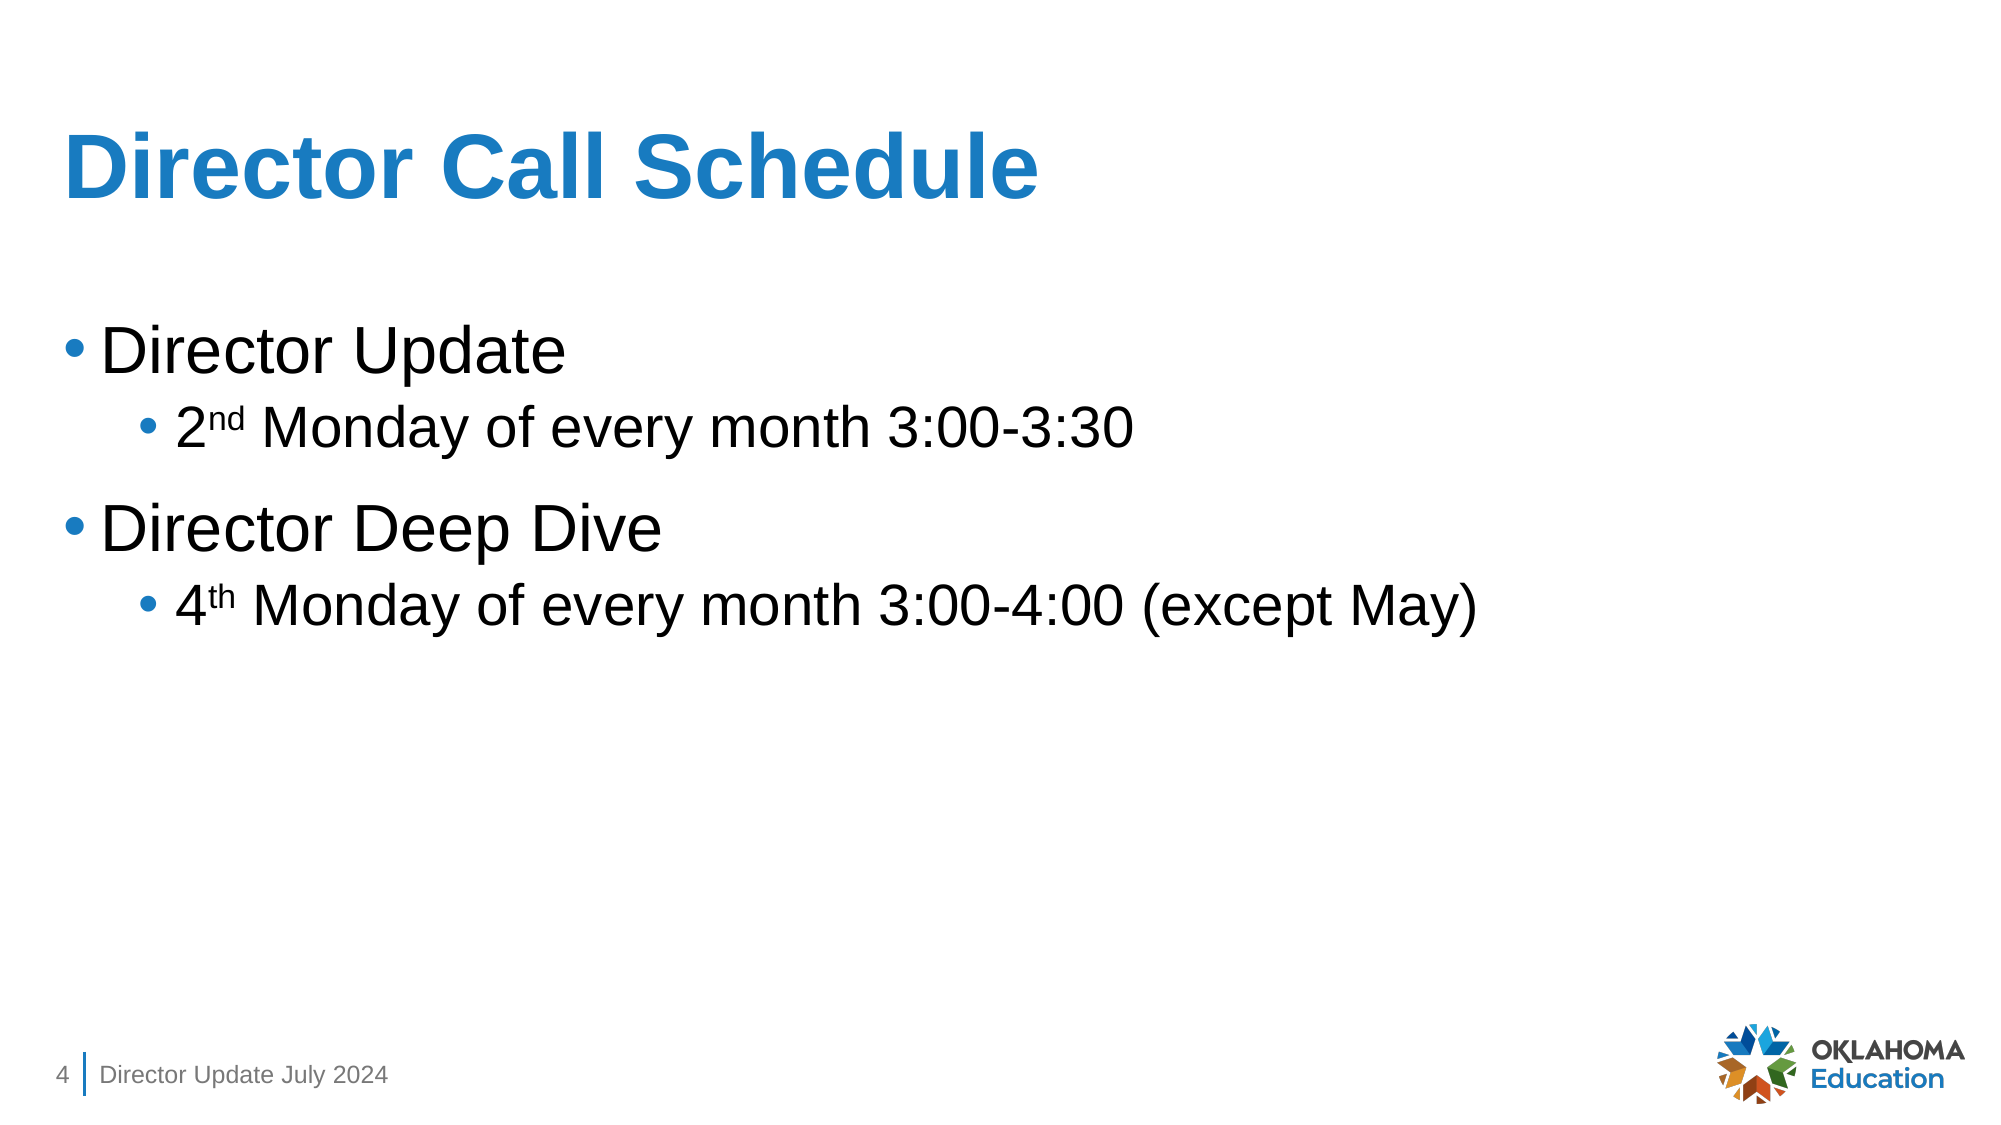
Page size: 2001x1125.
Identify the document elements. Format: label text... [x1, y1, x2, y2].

footer Director Update July 2024 [85, 1043, 1063, 1104]
list Director Update 2nd Monday of every month 3:00-3:30 Director Deep Dive 4th Monday of every month 3:00-4:00 (except May) [48, 299, 1952, 1014]
picture [1717, 1024, 1965, 1104]
title Director Call Schedule [48, 59, 1952, 278]
slide_number 4 [0, 1043, 85, 1104]
